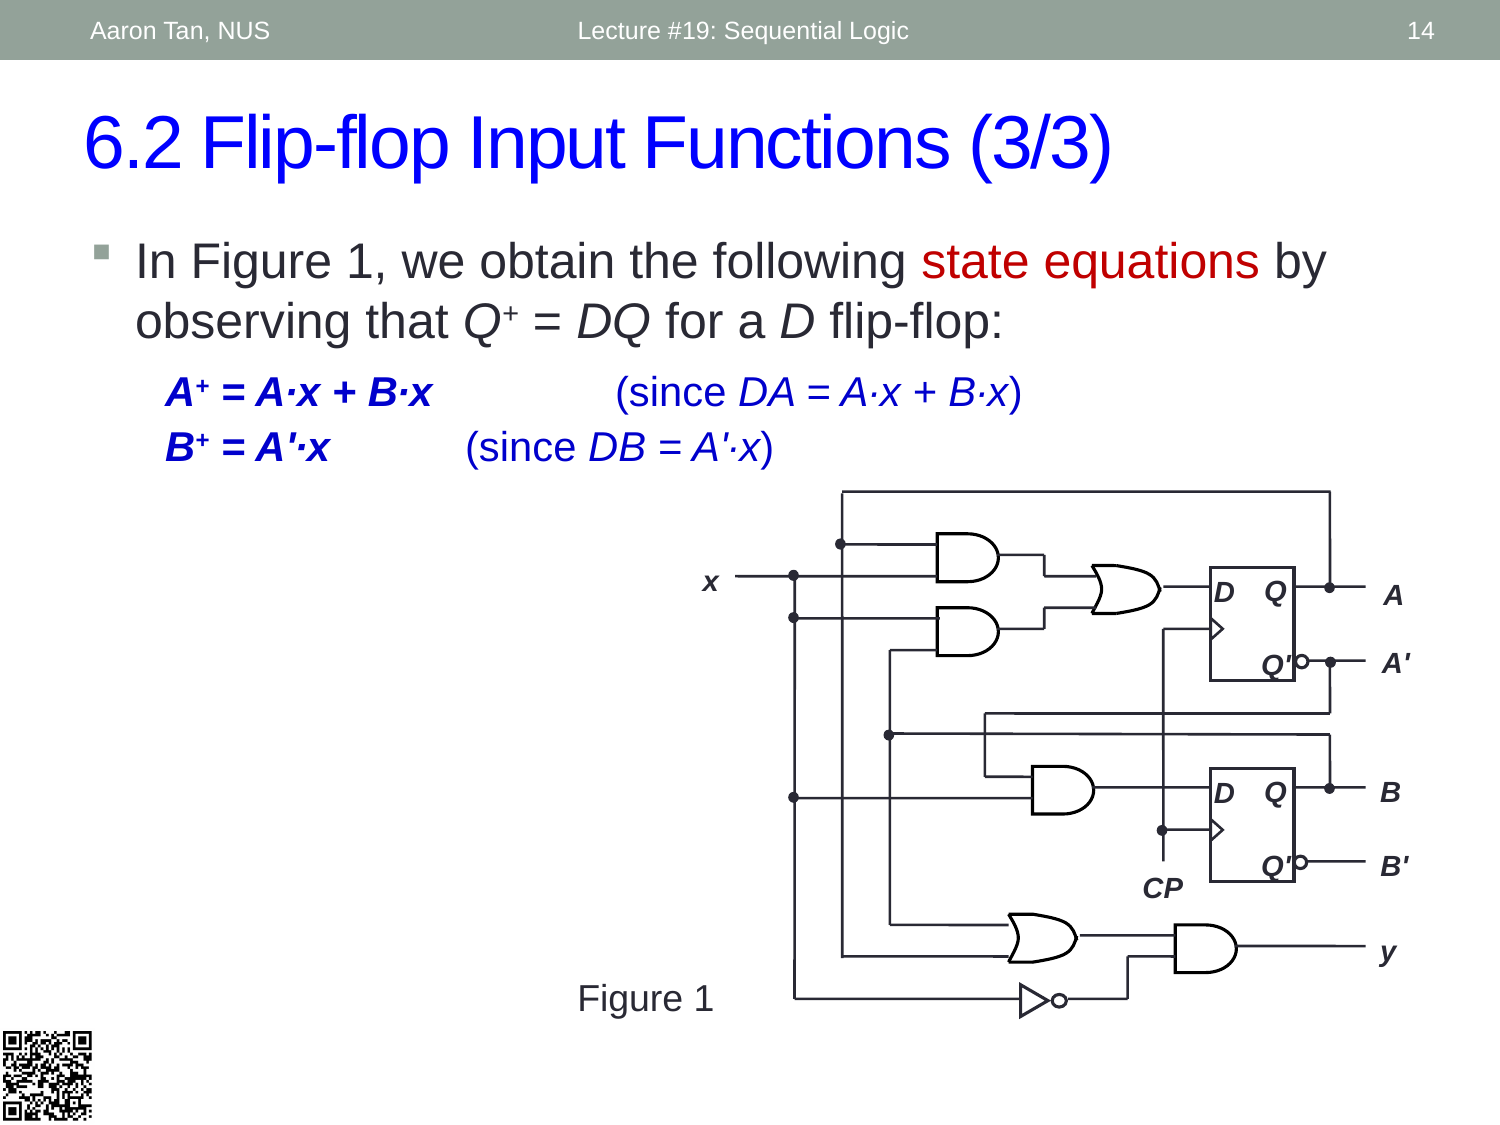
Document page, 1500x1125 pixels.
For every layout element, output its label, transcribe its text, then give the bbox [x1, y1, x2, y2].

text_box In Figure 1, we obtain the following state equations by observing that Q+ = DQ for a D flip-flop: A+ = A∙x + B∙x (since DA = A∙x + B∙x) B+ = A'∙x (since DB = A'∙x) [74, 220, 1425, 564]
slide_number Aaron Tan, NUS [75, 3, 550, 57]
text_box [562, 491, 1426, 1027]
footer Lecture #19: Sequential Logic [562, 3, 1238, 57]
title 6.2 Flip-flop Input Functions (3/3) [68, 86, 1450, 192]
slide_number 14 [1308, 3, 1450, 57]
picture [0, 1028, 95, 1124]
